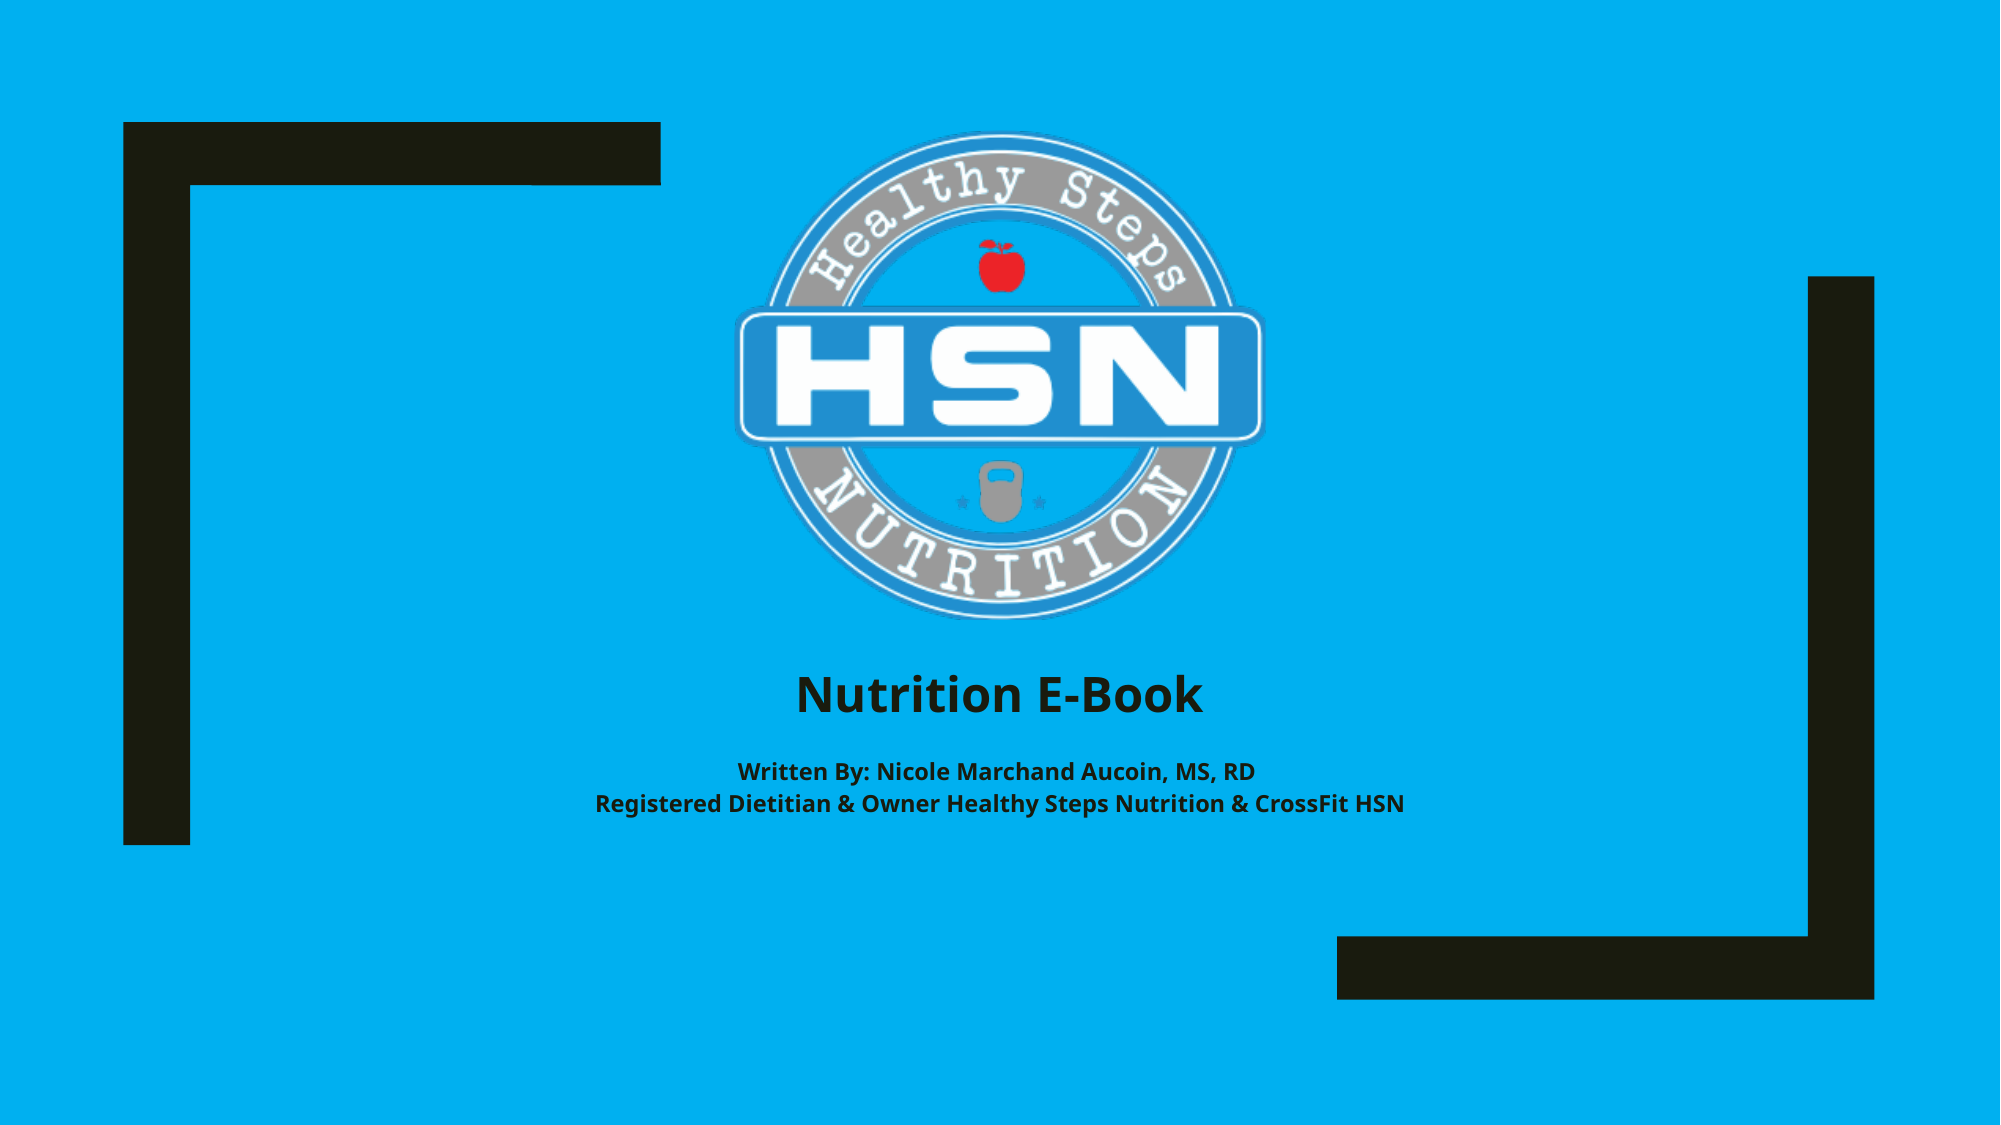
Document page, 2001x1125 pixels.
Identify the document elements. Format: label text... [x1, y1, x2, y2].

picture [735, 132, 1265, 619]
subtitle Nutrition E-Book Written By: Nicole Marchand Aucoin, MS, RD Registered Dietitian & Owner Healthy Steps Nutrition & CrossFit HSN [439, 649, 1561, 828]
